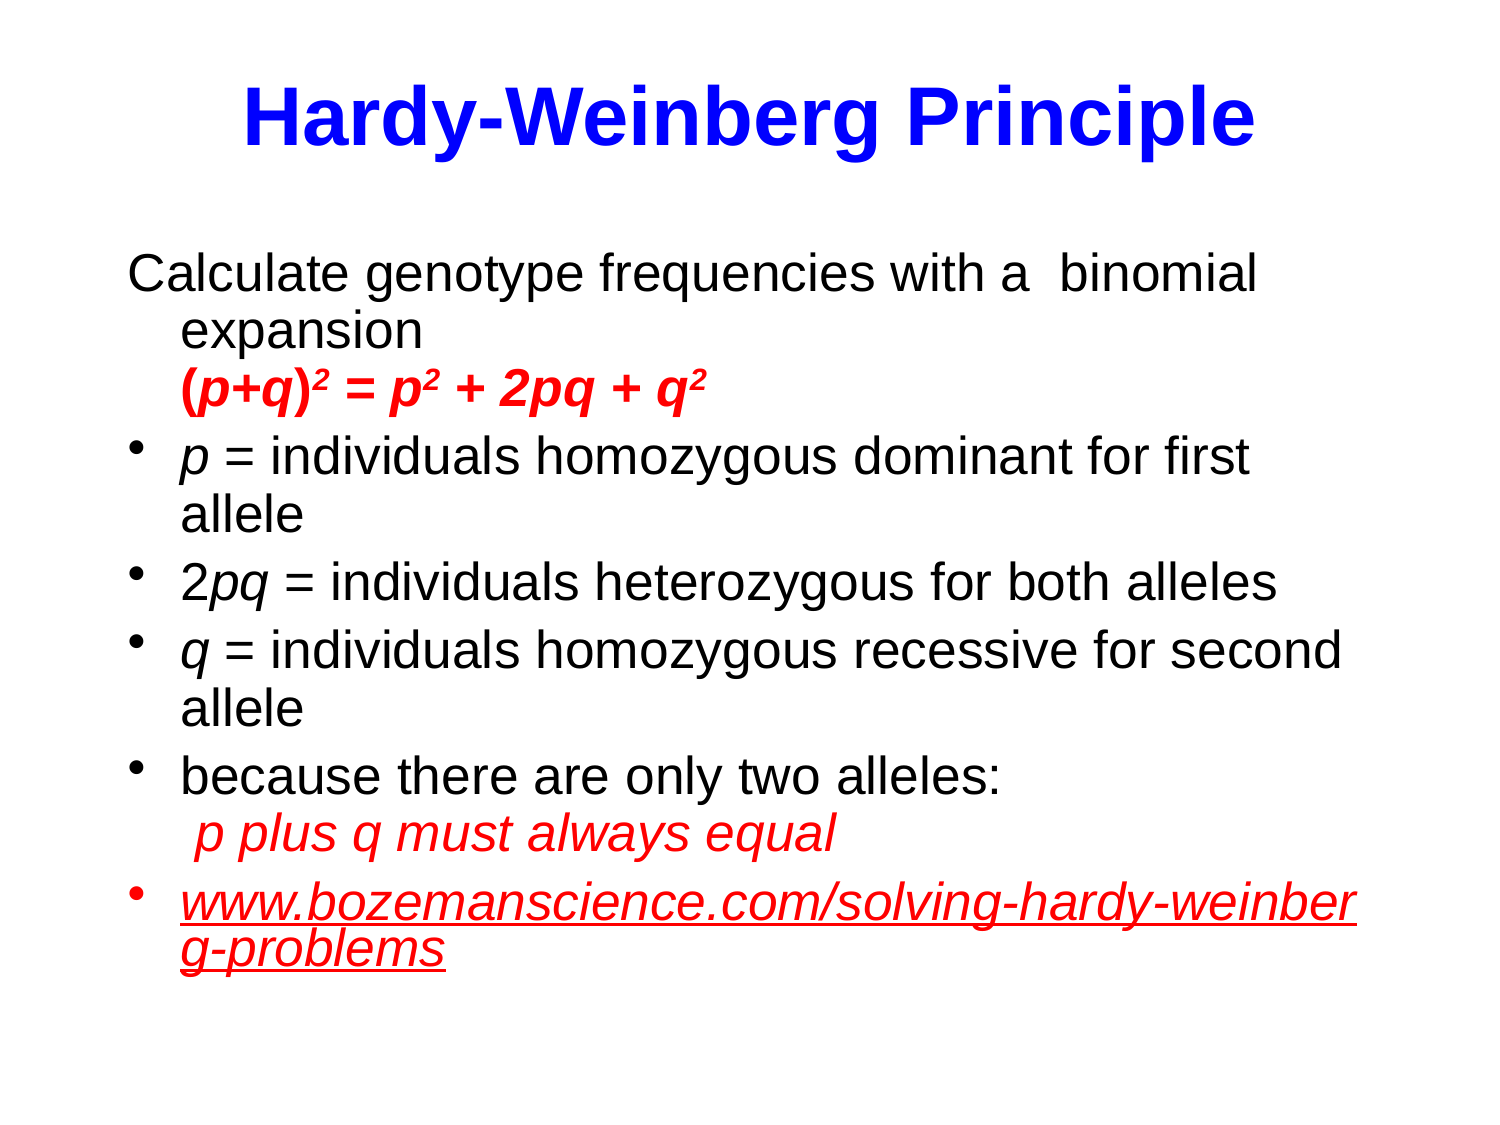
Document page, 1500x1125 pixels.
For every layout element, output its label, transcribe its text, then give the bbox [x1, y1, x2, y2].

title Hardy-Weinberg Principle [112, 37, 1388, 188]
list Calculate genotype frequencies with a binomial expansion (p+q)2 = p2 + 2pq + q2 p = individuals homozygous dominant for first allele 2pq = individuals heterozygous for both alleles q = individuals homozygous recessive for second allele because there are only two alleles: p plus q must always equal www.bozemanscience.com/solving-hardy-weinberg-problems [112, 237, 1388, 1000]
